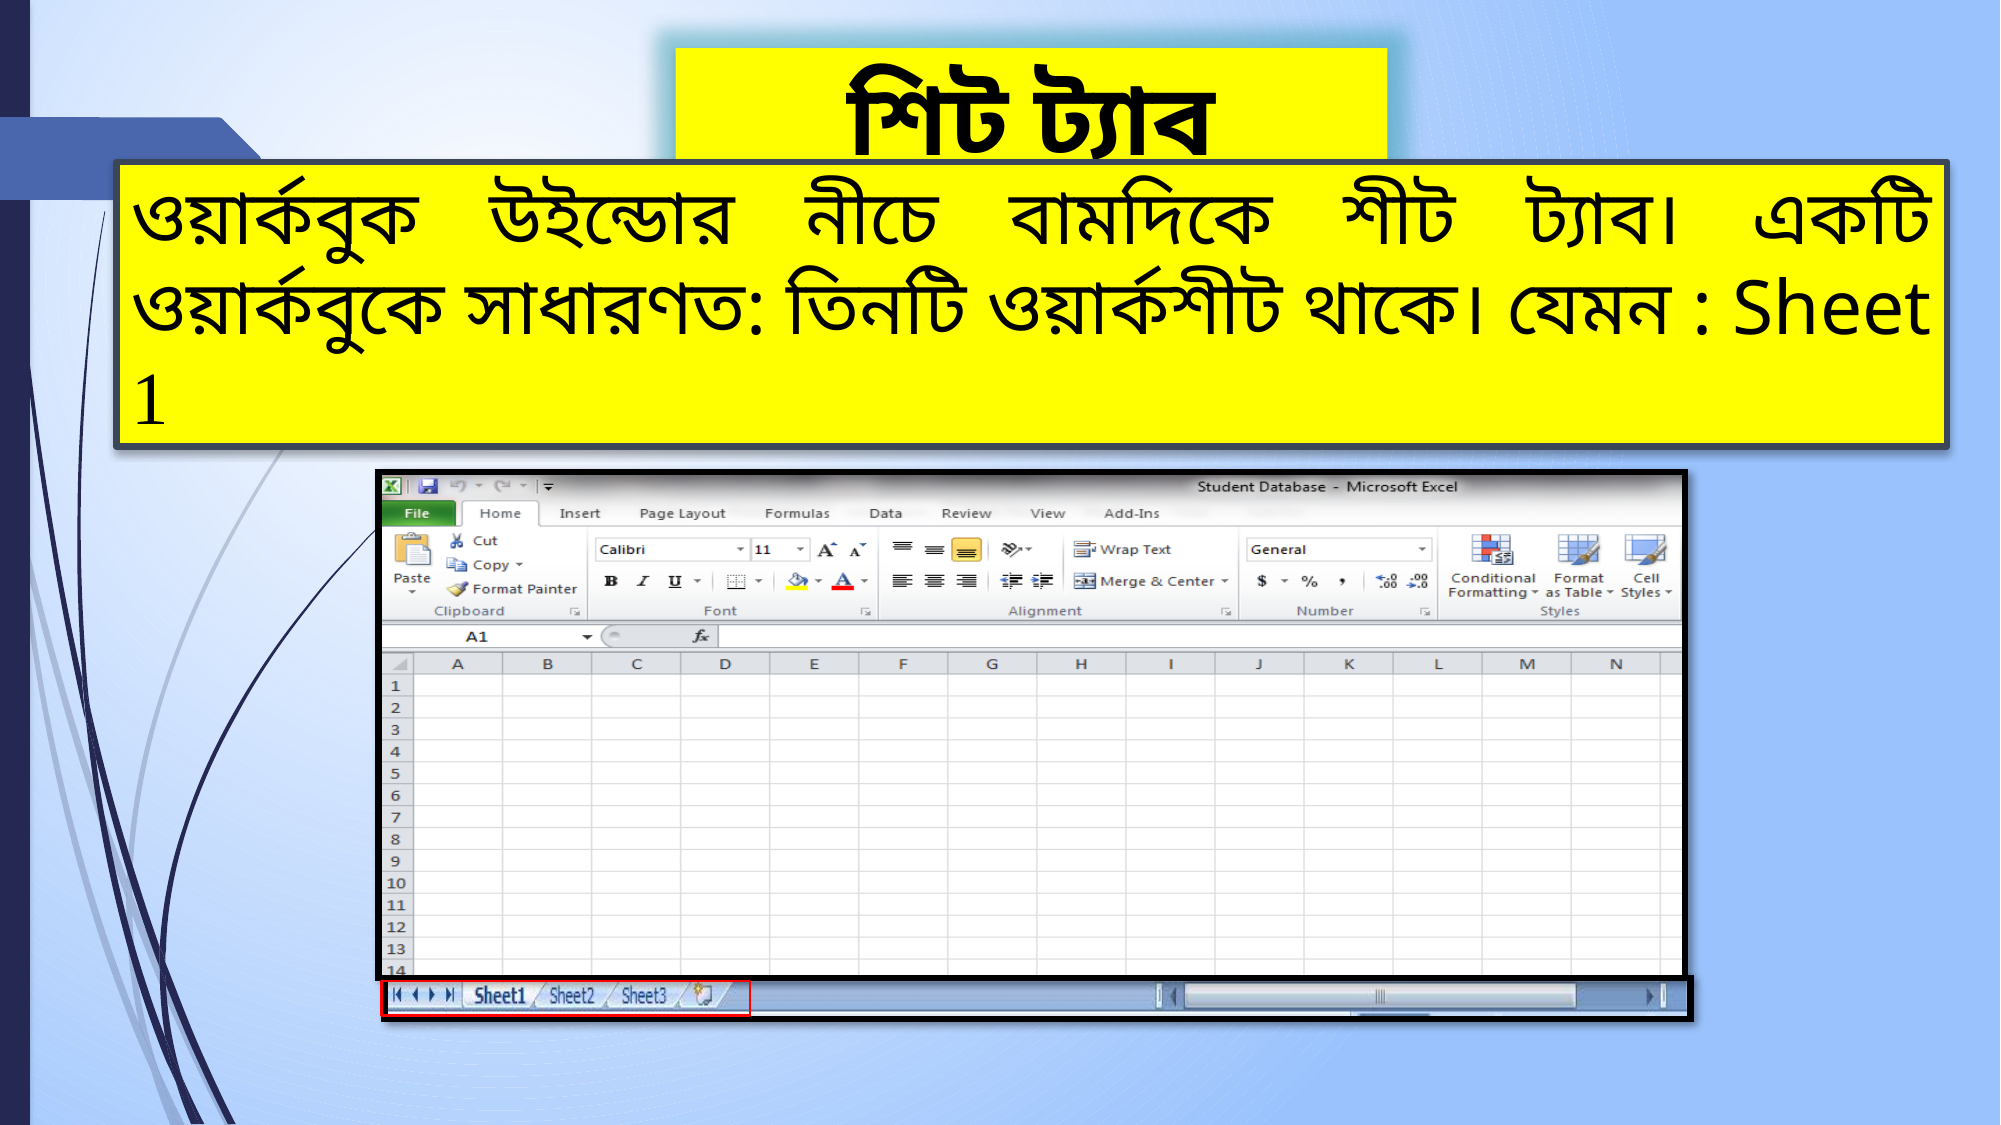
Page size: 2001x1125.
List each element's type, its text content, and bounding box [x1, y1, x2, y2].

text_box শিট ট্যাব [675, 47, 1388, 161]
picture [381, 474, 1682, 976]
picture [387, 980, 1688, 1016]
text_box ওয়ার্কবুক উইন্ডোর নীচে বামদিকে শীট ট্যাব। একটি ওয়ার্কবুকে সাধারণত: তিনটি ওয়ার্কশীট থাকে। যেমন : Sheet 1 [116, 161, 1948, 447]
